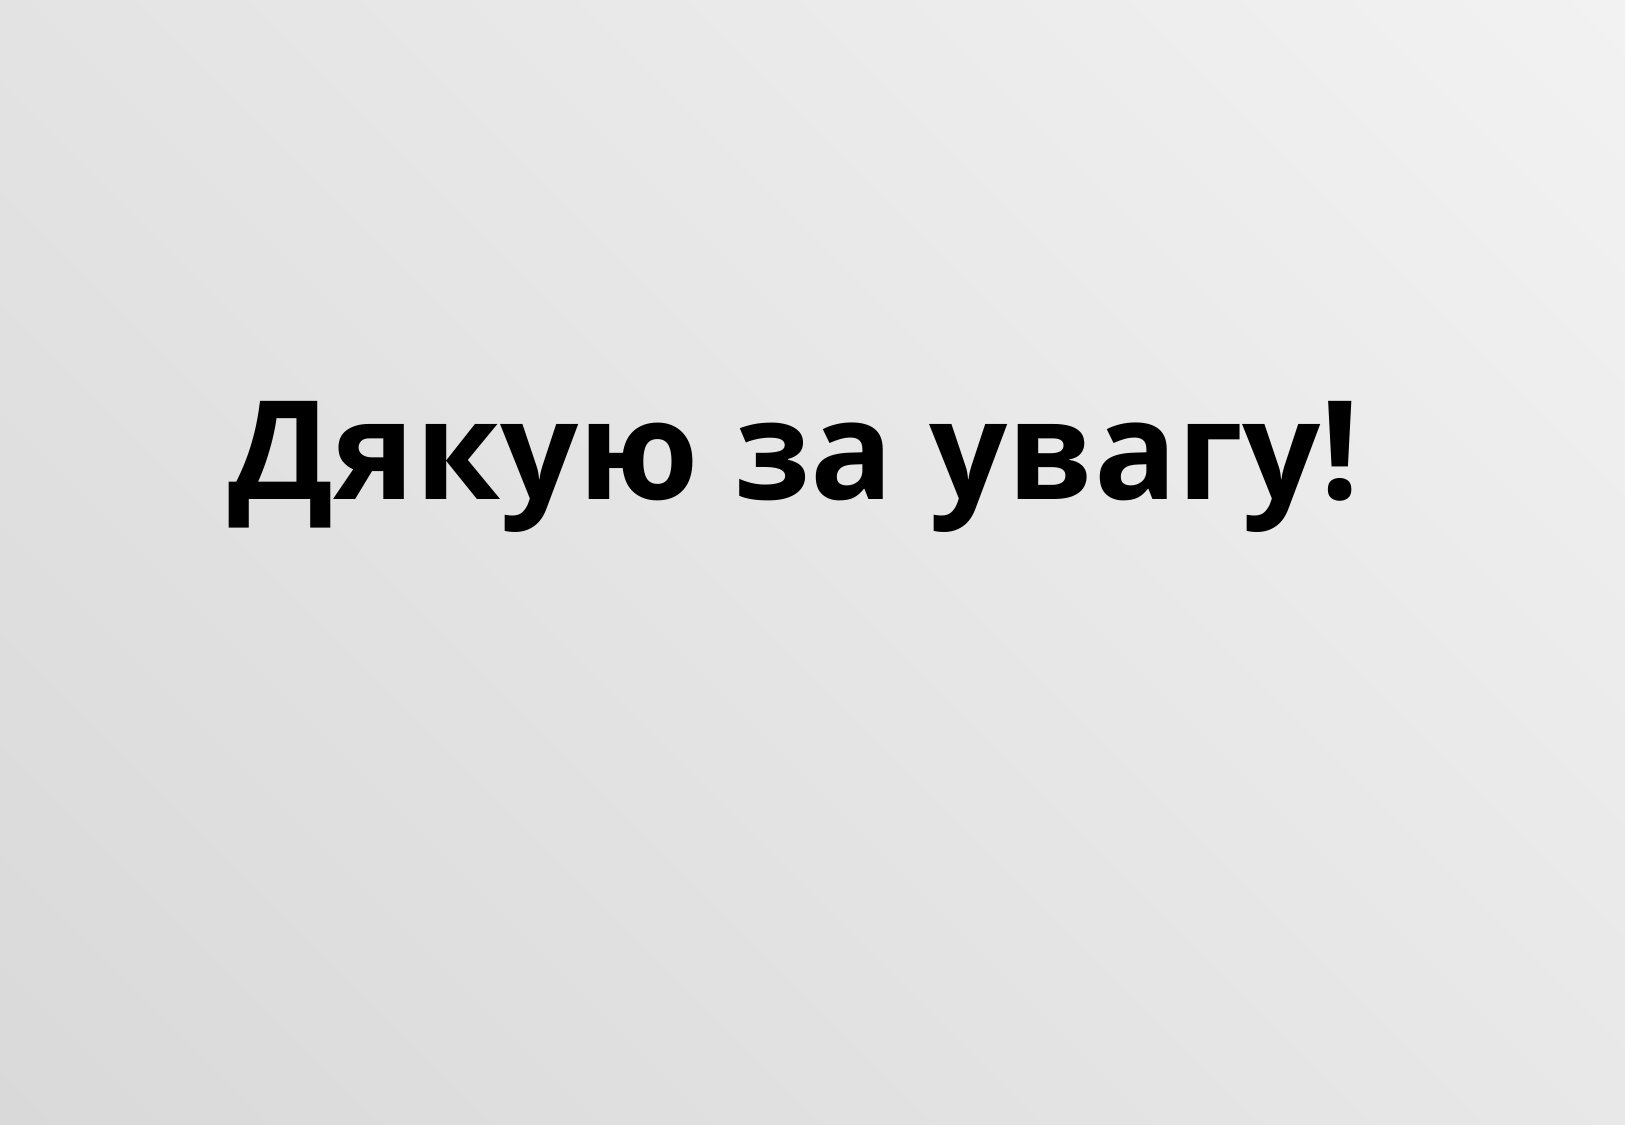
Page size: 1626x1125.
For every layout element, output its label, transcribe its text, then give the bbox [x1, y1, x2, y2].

text_box Дякую за увагу! [186, 373, 1403, 537]
